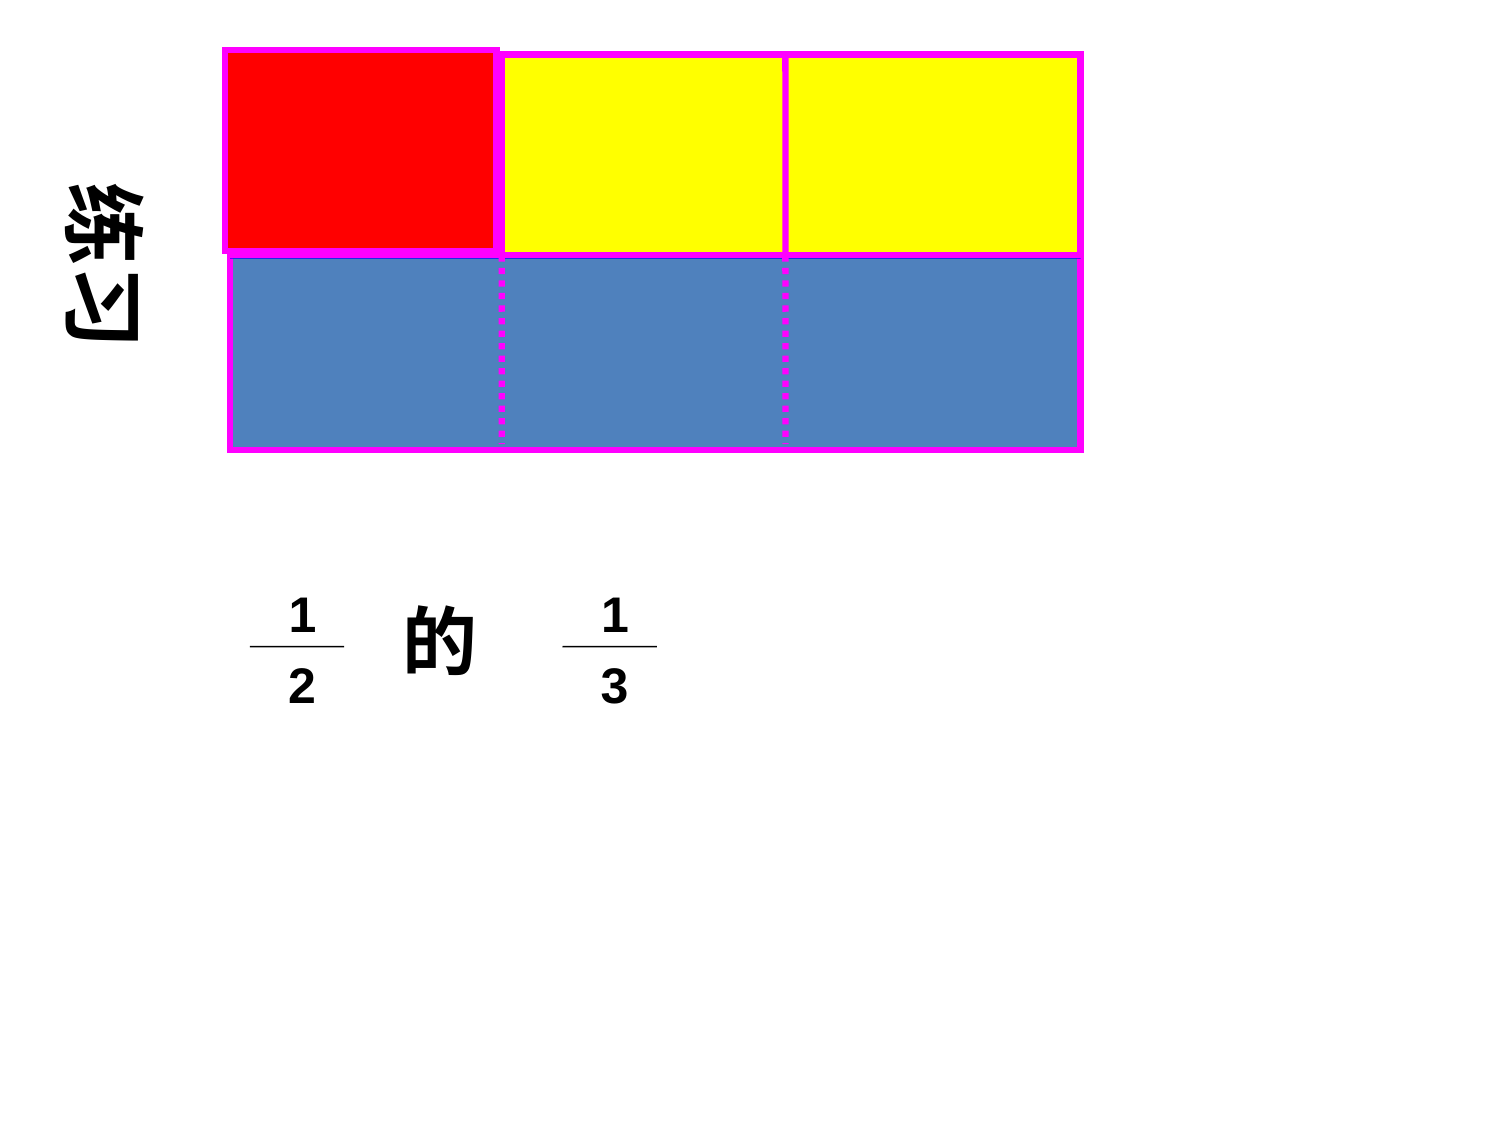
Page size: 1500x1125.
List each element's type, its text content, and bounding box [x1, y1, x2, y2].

text_box 的 [387, 587, 513, 693]
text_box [249, 574, 345, 722]
text_box [786, 54, 1081, 256]
text_box [225, 49, 497, 251]
text_box [230, 54, 501, 256]
text_box [502, 54, 785, 256]
text_box 练习 [33, 167, 164, 347]
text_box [562, 574, 657, 722]
text_box [230, 256, 1081, 450]
